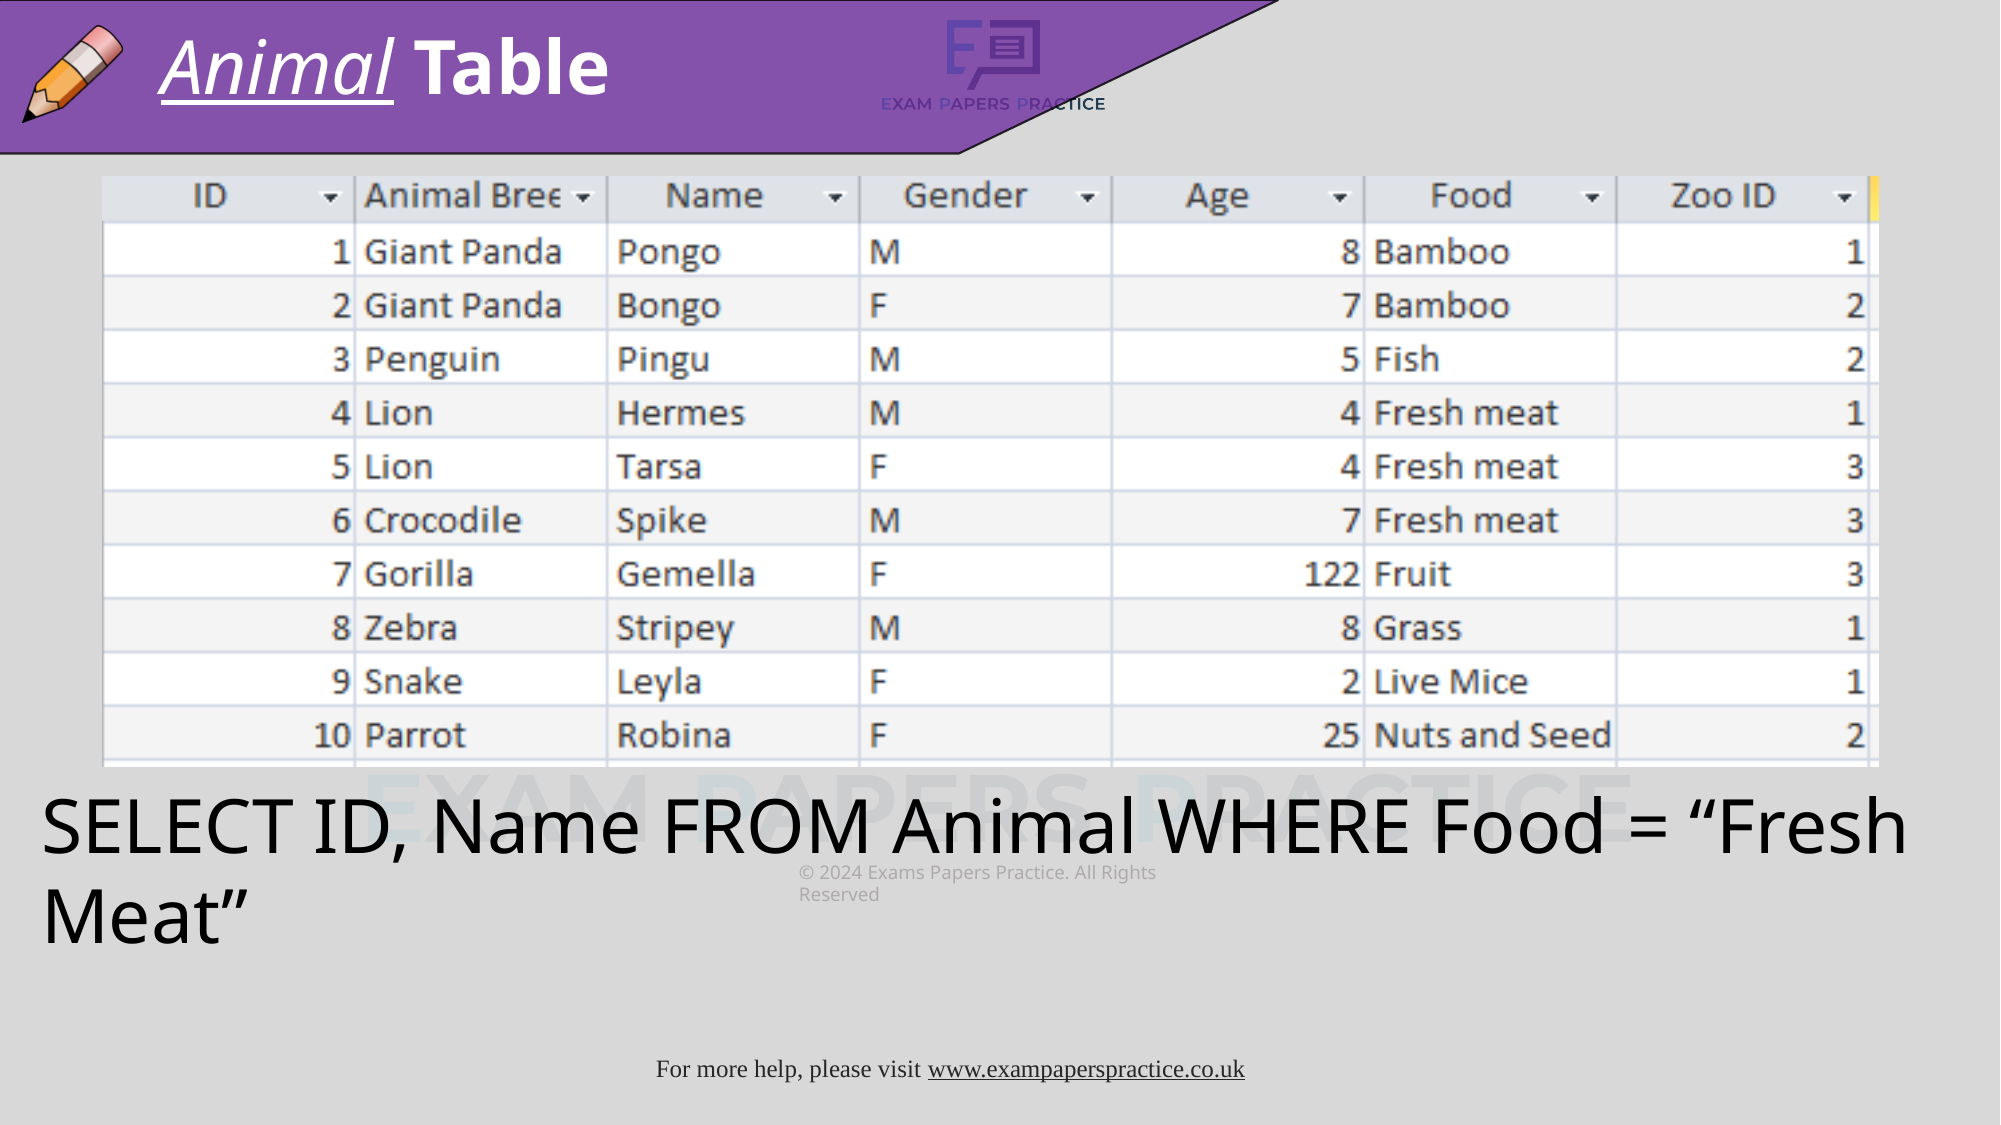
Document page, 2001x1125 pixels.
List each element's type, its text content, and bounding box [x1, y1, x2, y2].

picture [102, 176, 1879, 767]
list Animal Table [146, 22, 960, 134]
text_box SELECT ID, Name FROM Animal WHERE Food = “Fresh Meat” [26, 771, 1976, 967]
picture [22, 25, 123, 123]
